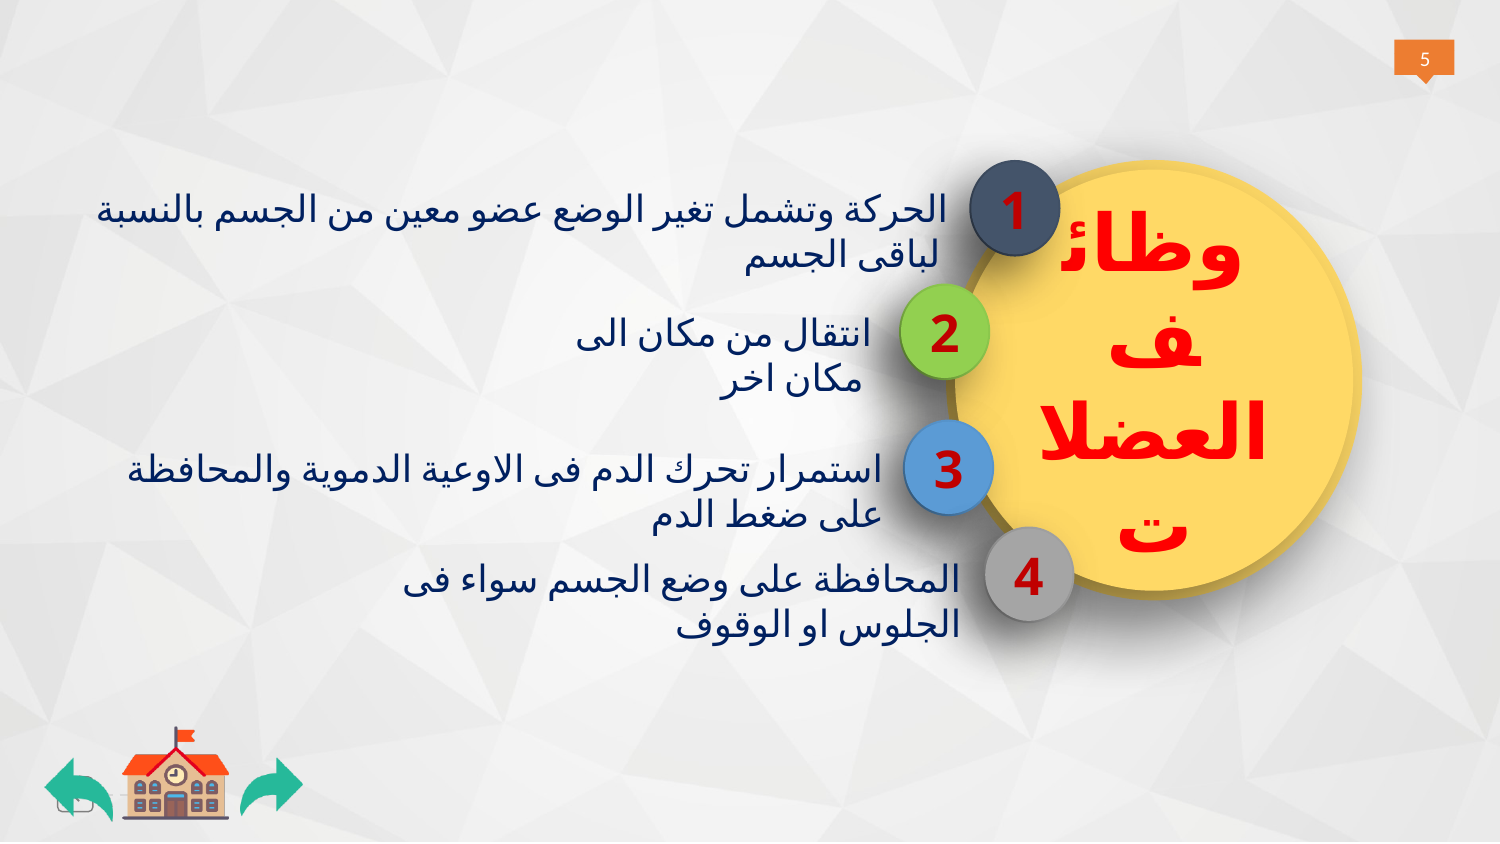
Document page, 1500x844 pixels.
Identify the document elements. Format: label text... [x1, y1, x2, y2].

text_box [902, 419, 995, 517]
text_box الحركة وتشمل تغير الوضع عضو معين من الجسم بالنسبة لباقى الجسم [21, 177, 940, 283]
text_box انتقال من مكان الى مكان اخر [492, 301, 888, 407]
text_box استمرار تحرك الدم فى الاوعية الدموية والمحافظة على ضغط الدم [78, 437, 899, 543]
picture [0, 0, 1500, 842]
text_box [898, 283, 991, 381]
text_box المحافظة على وضع الجسم سواء فى الجلوس او الوقوف [275, 547, 977, 653]
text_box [983, 526, 1075, 624]
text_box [969, 159, 1061, 257]
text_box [945, 159, 1363, 601]
